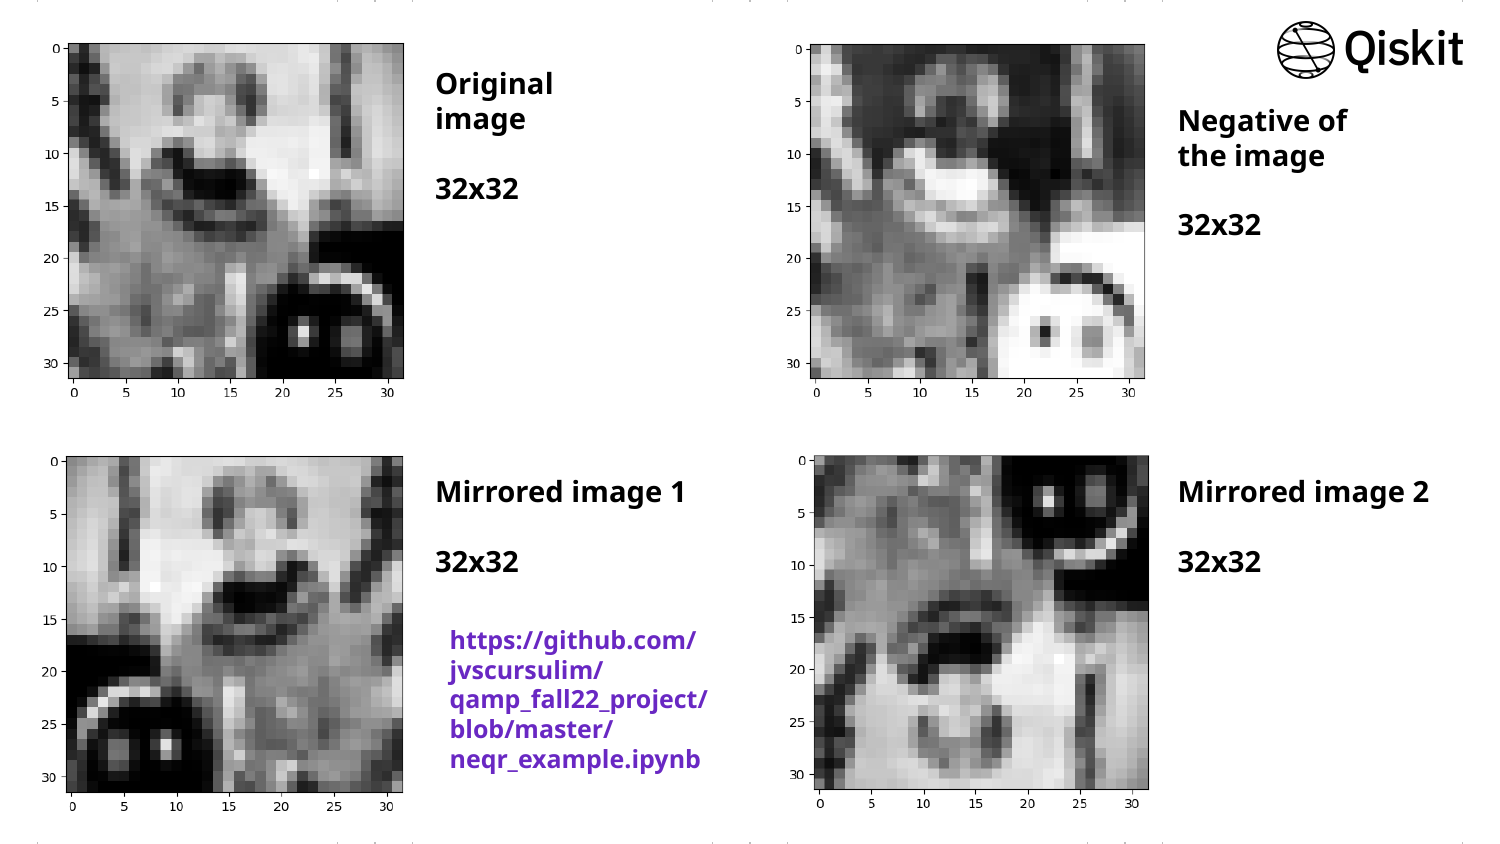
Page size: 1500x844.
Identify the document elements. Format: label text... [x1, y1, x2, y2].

picture [778, 33, 1163, 406]
picture [32, 33, 421, 406]
text_box Negative of the image 32x32 [1167, 86, 1408, 257]
text_box Original image 32x32 [424, 50, 666, 220]
text_box Mirrored image 2 32x32 [1163, 458, 1448, 594]
picture [1277, 21, 1463, 79]
picture [40, 445, 413, 817]
text_box https://github.com/jvscursulim/qamp_fall22_project/blob/master/neqr_example.ipynb [434, 609, 766, 789]
picture [787, 446, 1160, 816]
text_box Mirrored image 1 32x32 [420, 458, 705, 594]
